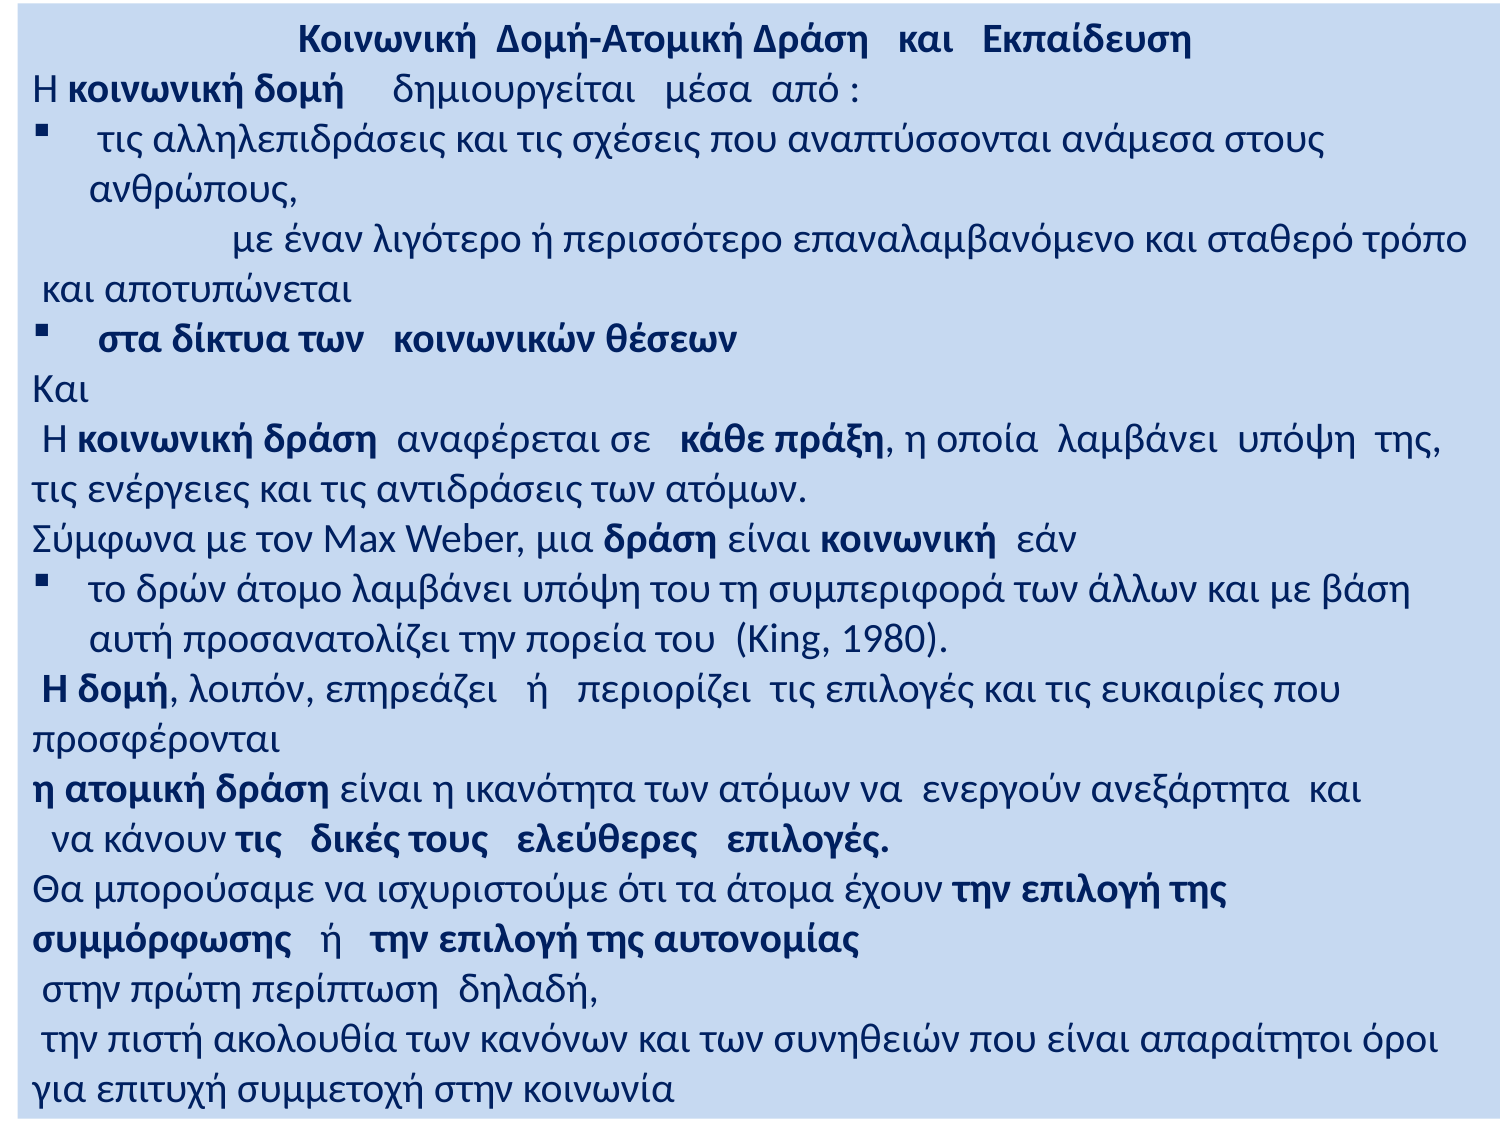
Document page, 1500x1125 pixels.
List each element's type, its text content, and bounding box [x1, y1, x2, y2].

text_box Κοινωνική Δομή-Ατομική Δράση και Εκπαίδευση Η κοινωνική δομή δημιουργείται μέσα από : τις αλληλεπιδράσεις και τις σχέσεις που αναπτύσσονται ανάμεσα στους ανθρώπους, με έναν λιγότερο ή περισσότερο επαναλαμβανόμενο και σταθερό τρόπο και αποτυπώνεται στα δίκτυα των κοινωνικών θέσεων Και Η κοινωνική δράση αναφέρεται σε κάθε πράξη, η οποία λαμβάνει υπόψη της, τις ενέργειες και τις αντιδράσεις των ατόμων. Σύμφωνα με τον Max Weber, μια δράση είναι κοινωνική εάν το δρών άτομο λαμβάνει υπόψη του τη συμπεριφορά των άλλων και με βάση αυτή προσανατολίζει την πορεία του (King, 1980). Η δομή, λοιπόν, επηρεάζει ή περιορίζει τις επιλογές και τις ευκαιρίες που προσφέρονται η ατομική δράση είναι η ικανότητα των ατόμων να ενεργούν ανεξάρτητα και να κάνουν τις δικές τους ελεύθερες επιλογές. Θα μπορούσαμε να ισχυριστούμε ότι τα άτομα έχουν την επιλογή της συμμόρφωσης ή την επιλογή της αυτονομίας στην πρώτη περίπτωση δηλαδή, την πιστή ακολουθία των κανόνων και των συνηθειών που είναι απαραίτητοι όροι για επιτυχή συμμετοχή στην κοινωνία [17, 3, 1500, 1119]
